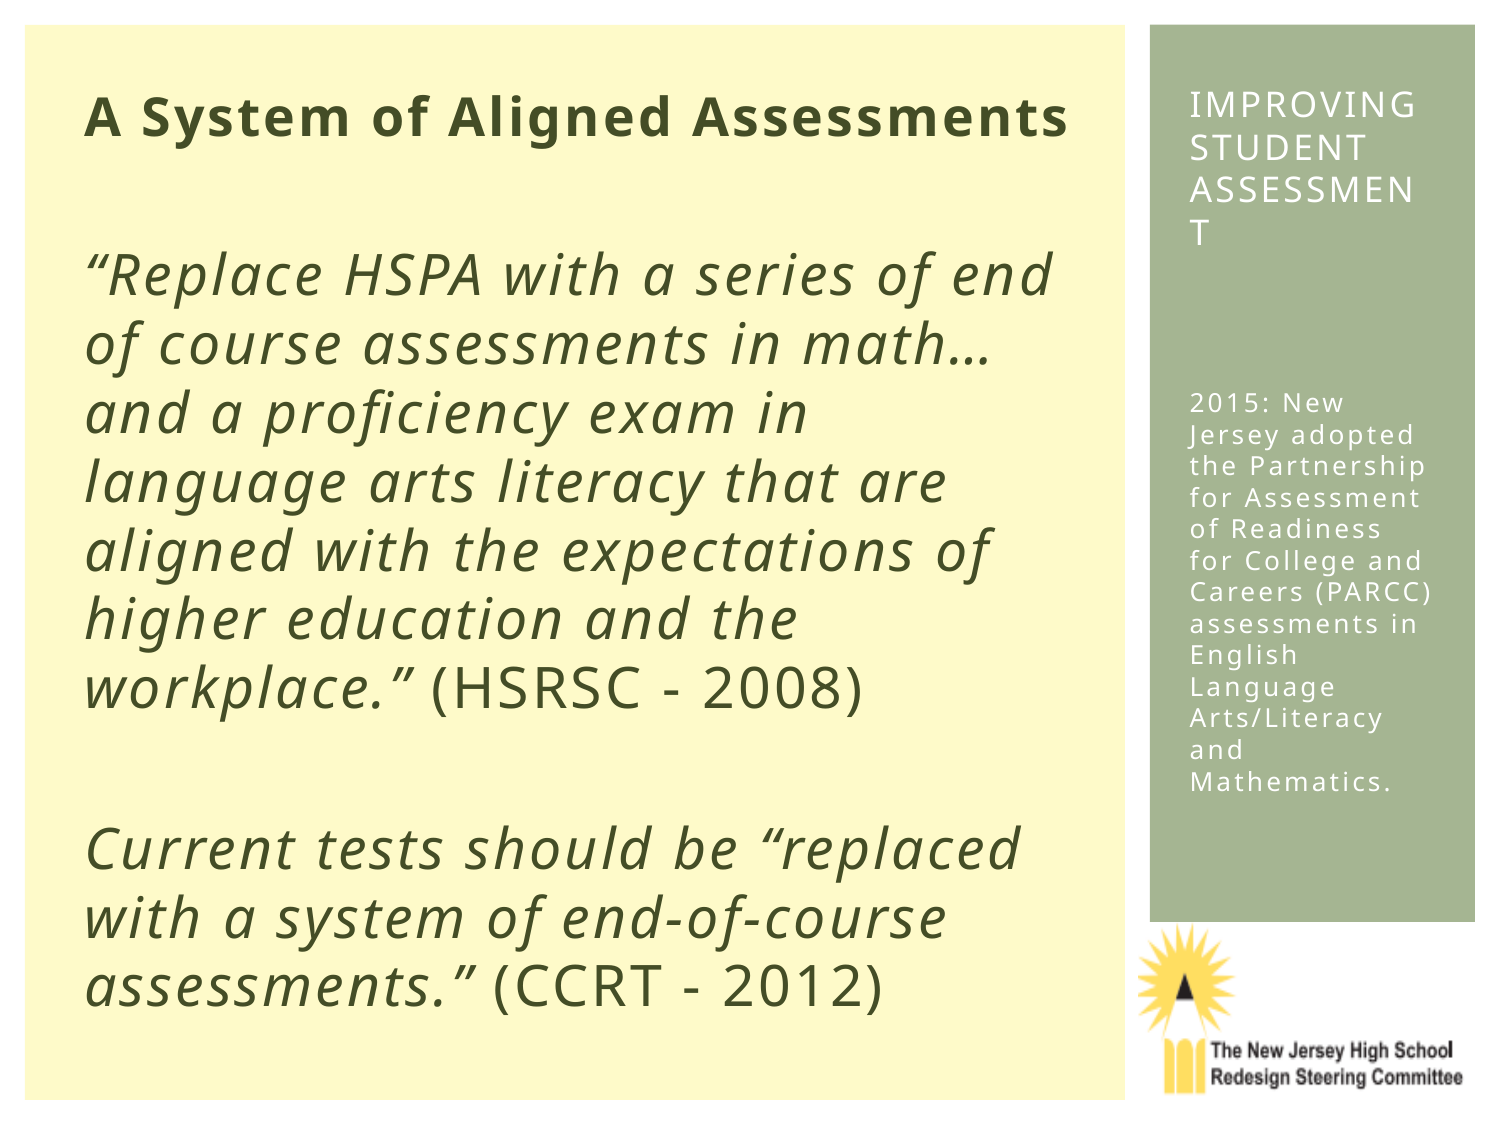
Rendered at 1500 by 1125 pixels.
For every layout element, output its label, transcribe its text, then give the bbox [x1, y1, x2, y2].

list 2015: New Jersey adopted the Partnership for Assessment of Readiness for College and Careers (PARCC) assessments in English Language Arts/Literacy and Mathematics. [1174, 350, 1449, 812]
text_box A System of Aligned Assessments “Replace HSPA with a series of end of course assessments in math… and a proficiency exam in language arts literacy that are aligned with the expectations of higher education and the workplace.” (HSRSC - 2008) Current tests should be “replaced with a system of end-of-course assessments.” (CCRT - 2012) [62, 75, 1092, 1072]
title Improving student Assessment [1174, 75, 1450, 350]
picture [1138, 922, 1477, 1104]
